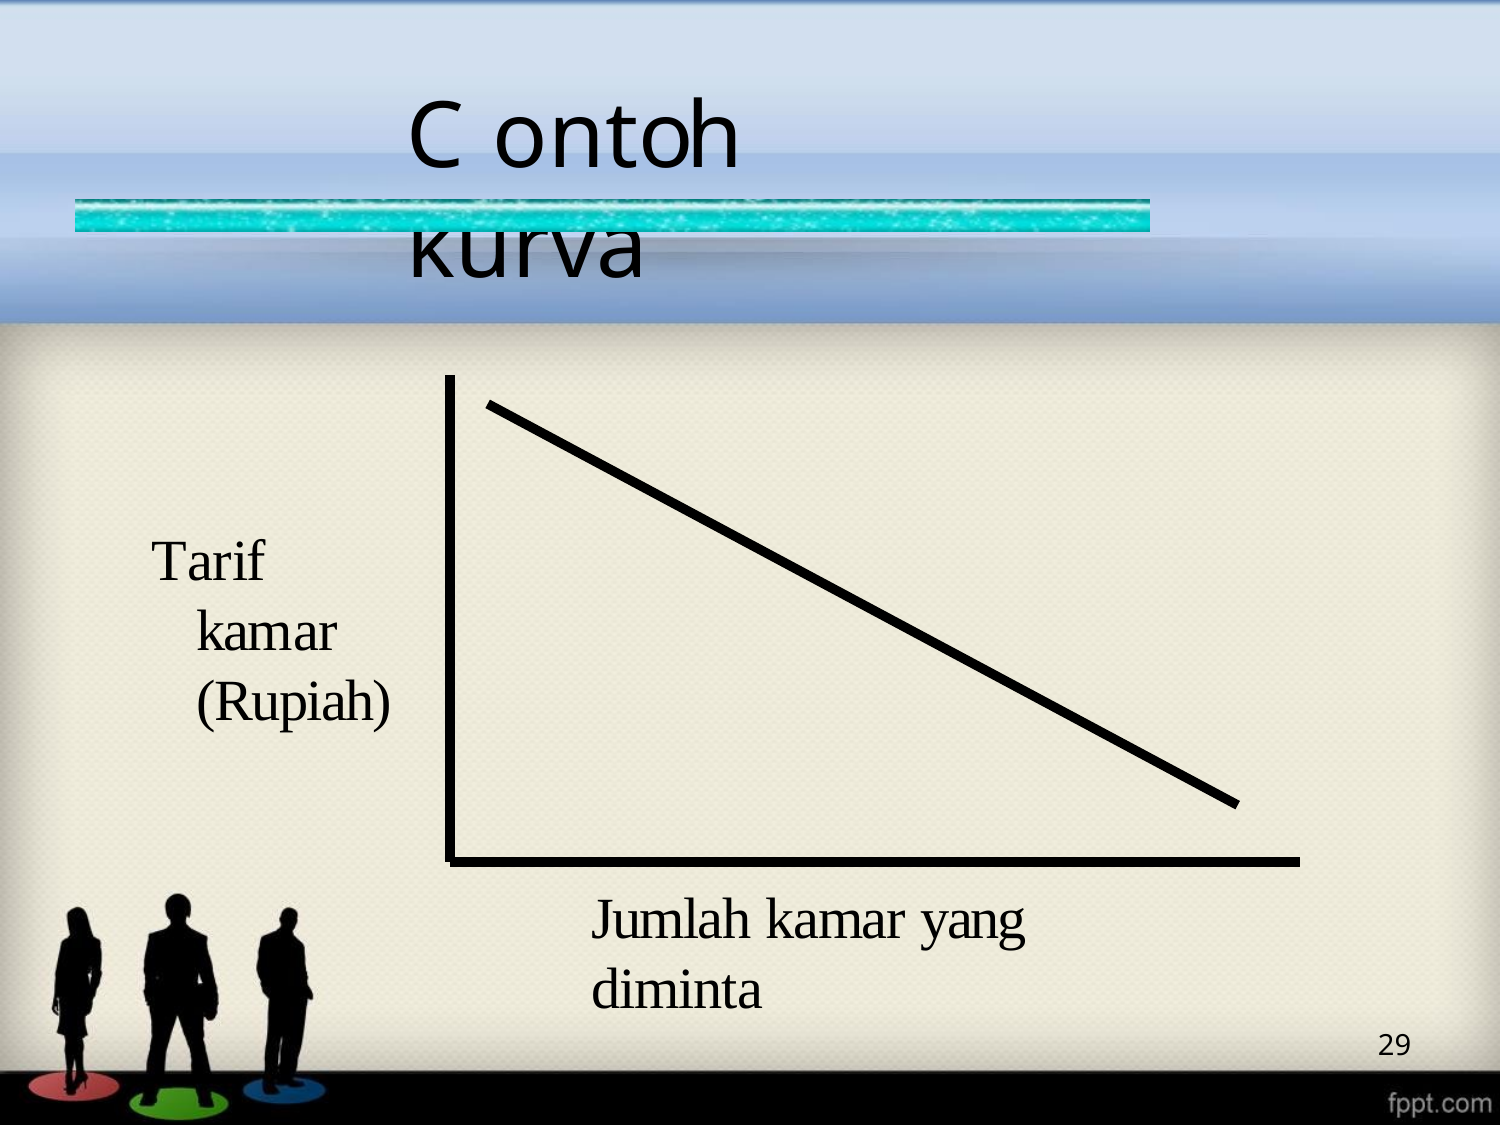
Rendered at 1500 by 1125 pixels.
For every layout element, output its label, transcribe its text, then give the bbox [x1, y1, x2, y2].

slide_number 29 [1371, 1032, 1417, 1125]
title Contoh kurva [404, 241, 958, 297]
picture [0, 0, 1500, 1125]
title Contoh kurva [404, 74, 958, 198]
text_box Jumlah kamar yang diminta [589, 878, 1210, 1021]
text_box Tarif kamar (Rupiah) [149, 520, 425, 733]
